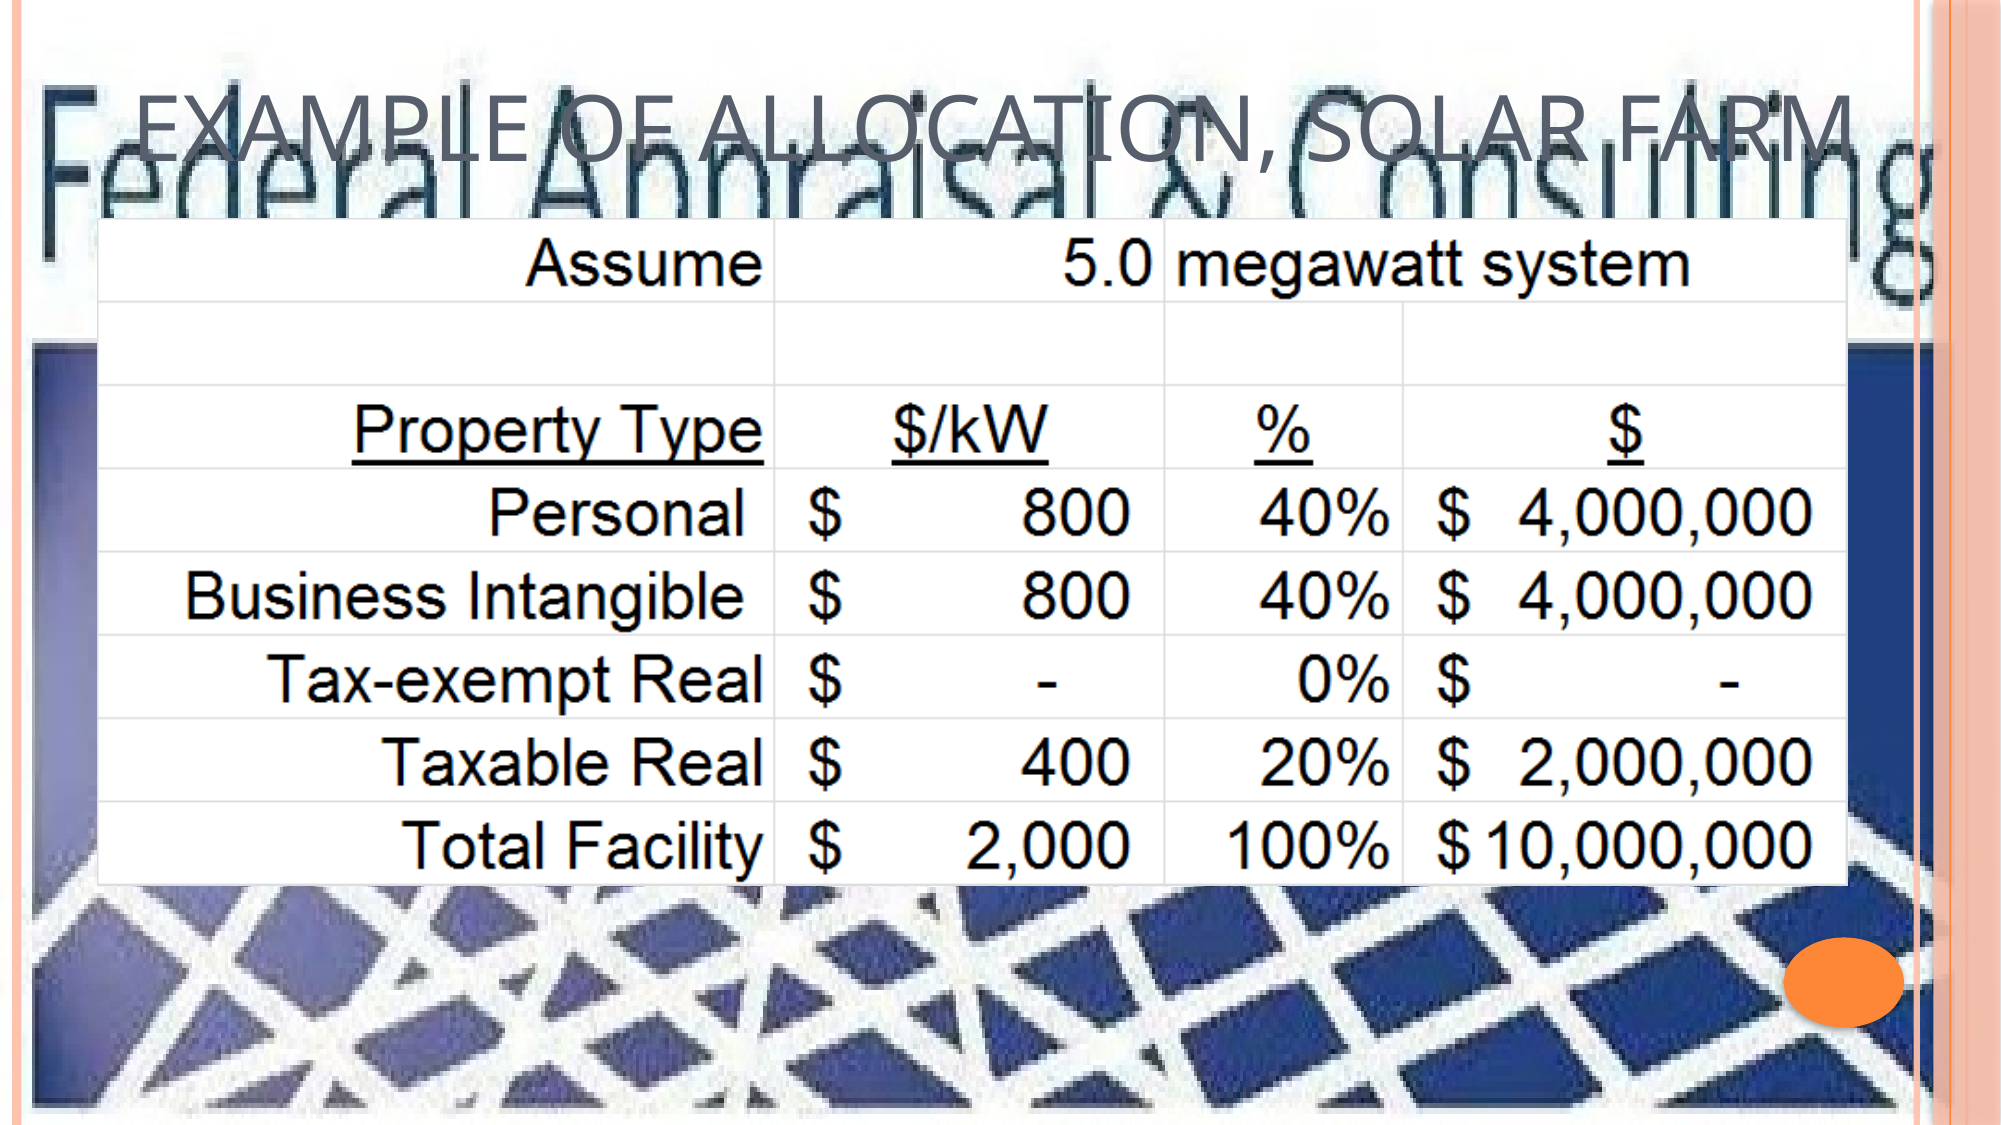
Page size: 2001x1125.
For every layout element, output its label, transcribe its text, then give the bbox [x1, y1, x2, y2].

picture [0, 0, 12, 1125]
picture [22, 0, 1913, 1125]
title Example of Allocation, Solar Farm [116, 0, 1917, 188]
picture [1920, 0, 1933, 1125]
